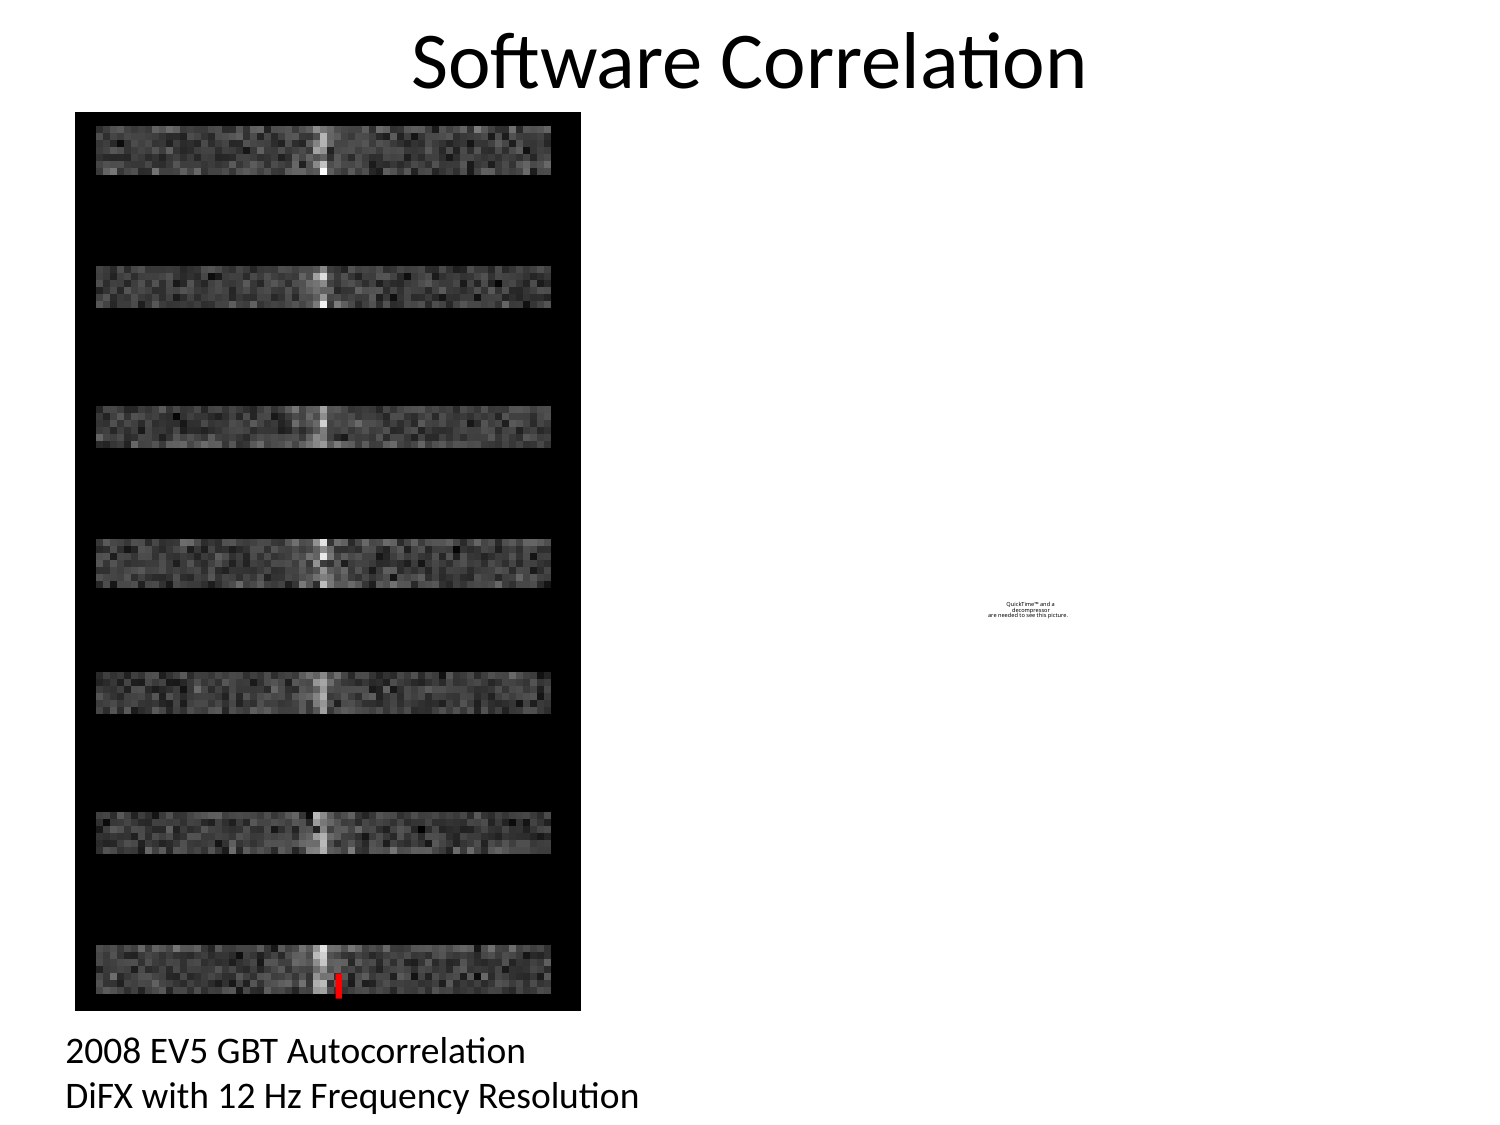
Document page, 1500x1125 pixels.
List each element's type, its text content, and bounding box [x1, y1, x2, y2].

text_box 2008 EV5 GBT Autocorrelation DiFX with 12 Hz Frequency Resolution [50, 1018, 656, 1124]
picture [74, 112, 581, 1011]
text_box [613, 326, 1451, 898]
title Software Correlation [75, 0, 1425, 113]
